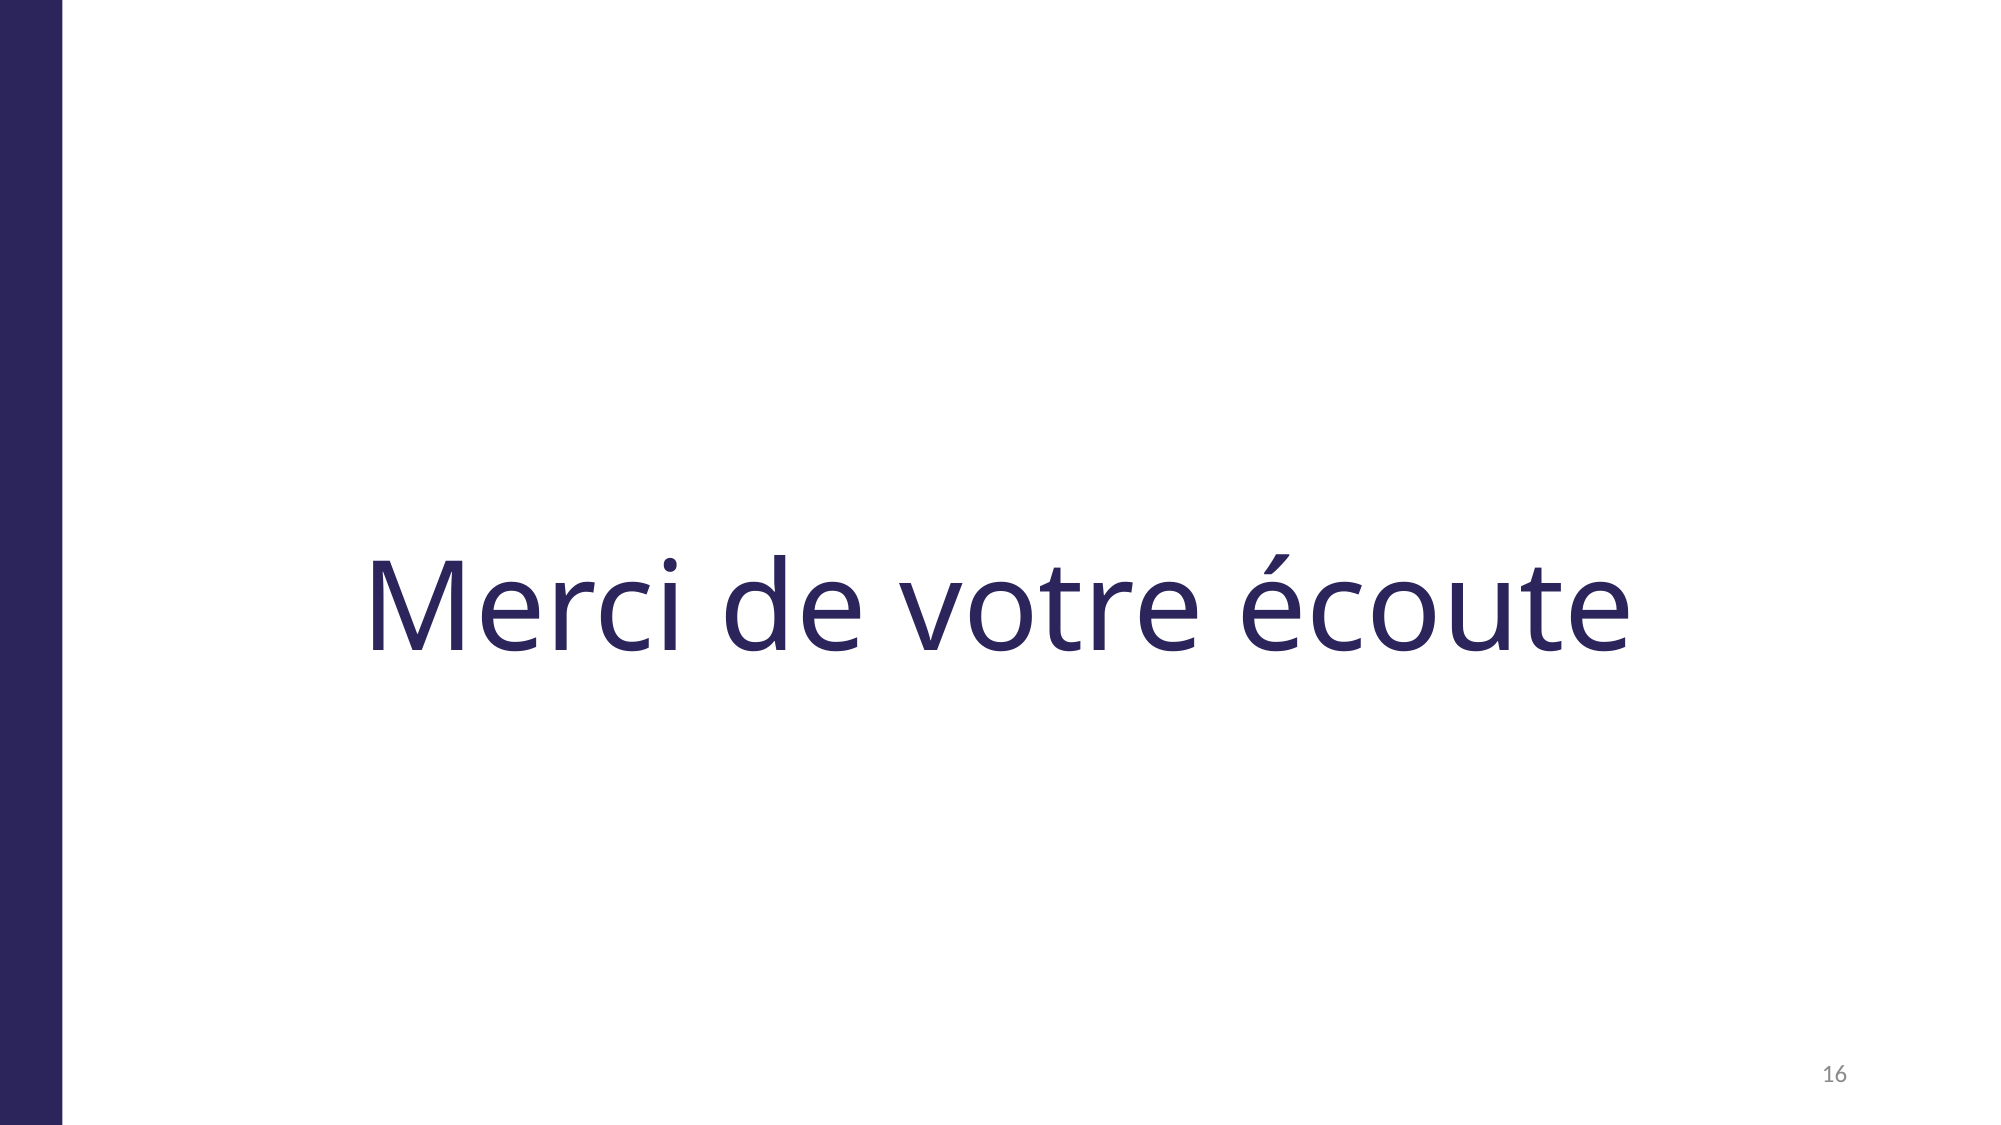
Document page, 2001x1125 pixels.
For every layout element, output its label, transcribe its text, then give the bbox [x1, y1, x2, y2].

slide_number 16 [1412, 1042, 1863, 1103]
title Merci de votre écoute [136, 0, 1862, 1125]
